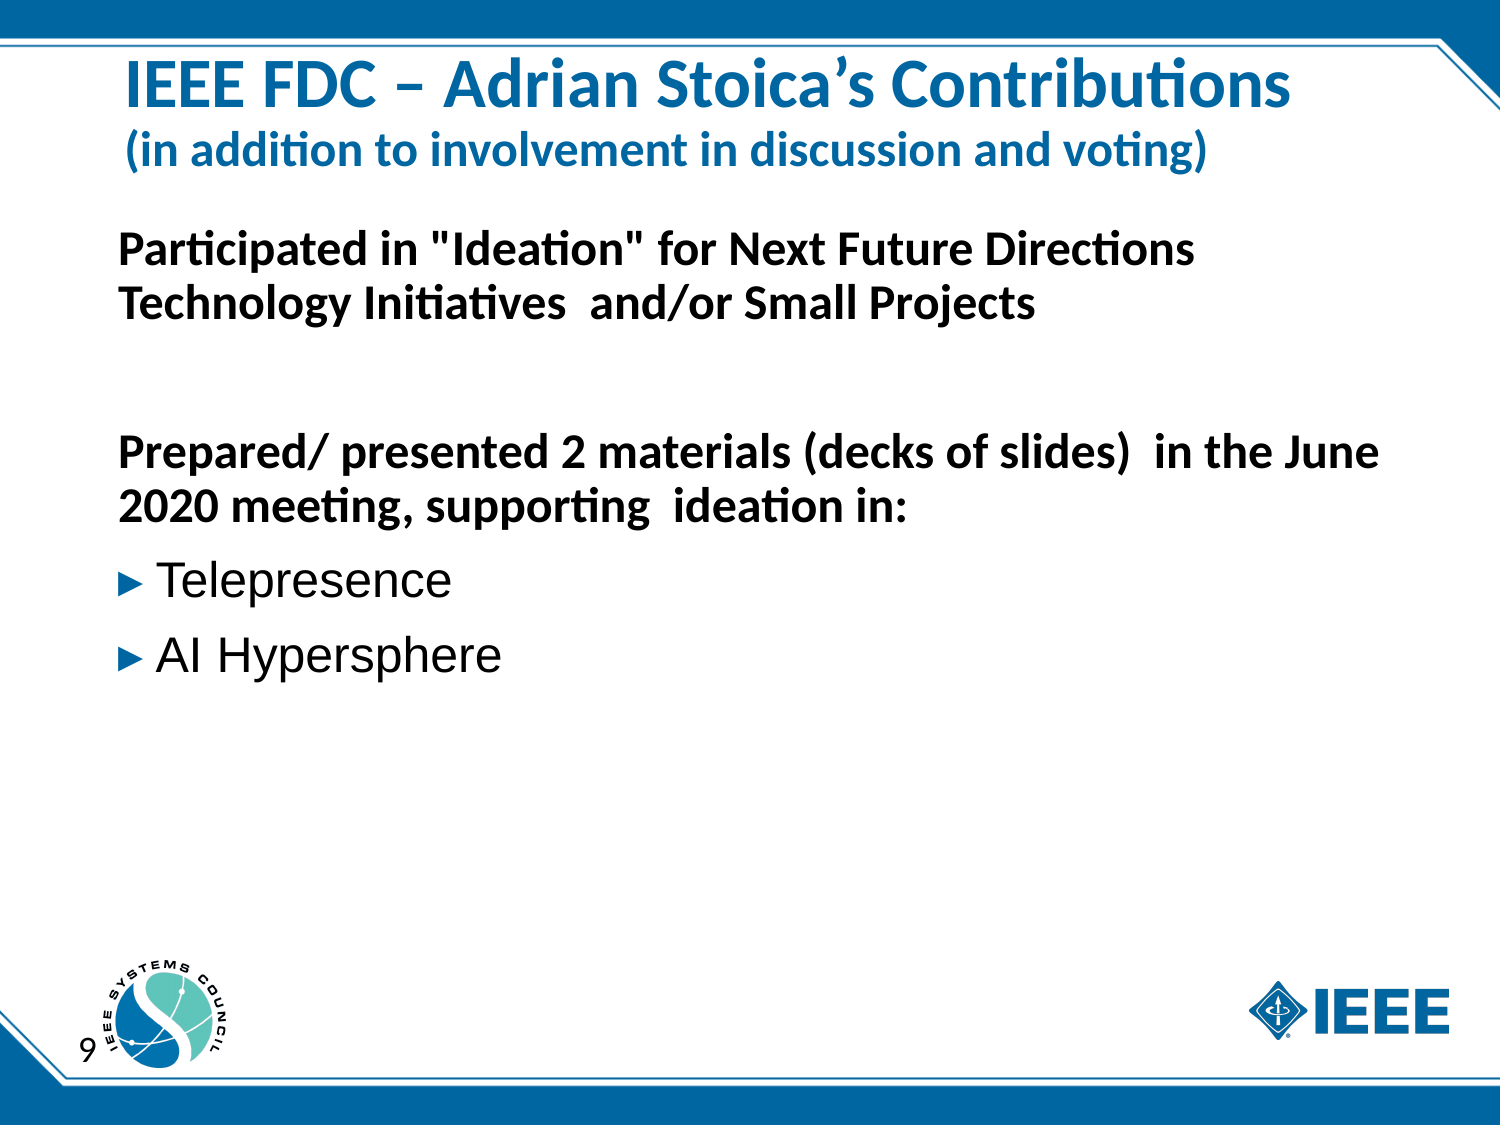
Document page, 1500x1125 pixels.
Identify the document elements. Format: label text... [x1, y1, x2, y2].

list Participated in "Ideation" for Next Future Directions Technology Initiatives and/or Small Projects Prepared/ presented 2 materials (decks of slides) in the June 2020 meeting, supporting ideation in: Telepresence AI Hypersphere [103, 214, 1397, 947]
picture [0, 0, 1500, 115]
slide_number 9 [63, 1017, 143, 1078]
picture [0, 960, 1500, 1125]
title IEEE FDC – Adrian Stoica’s Contributions (in addition to involvement in discussion and voting) [109, 93, 1455, 185]
